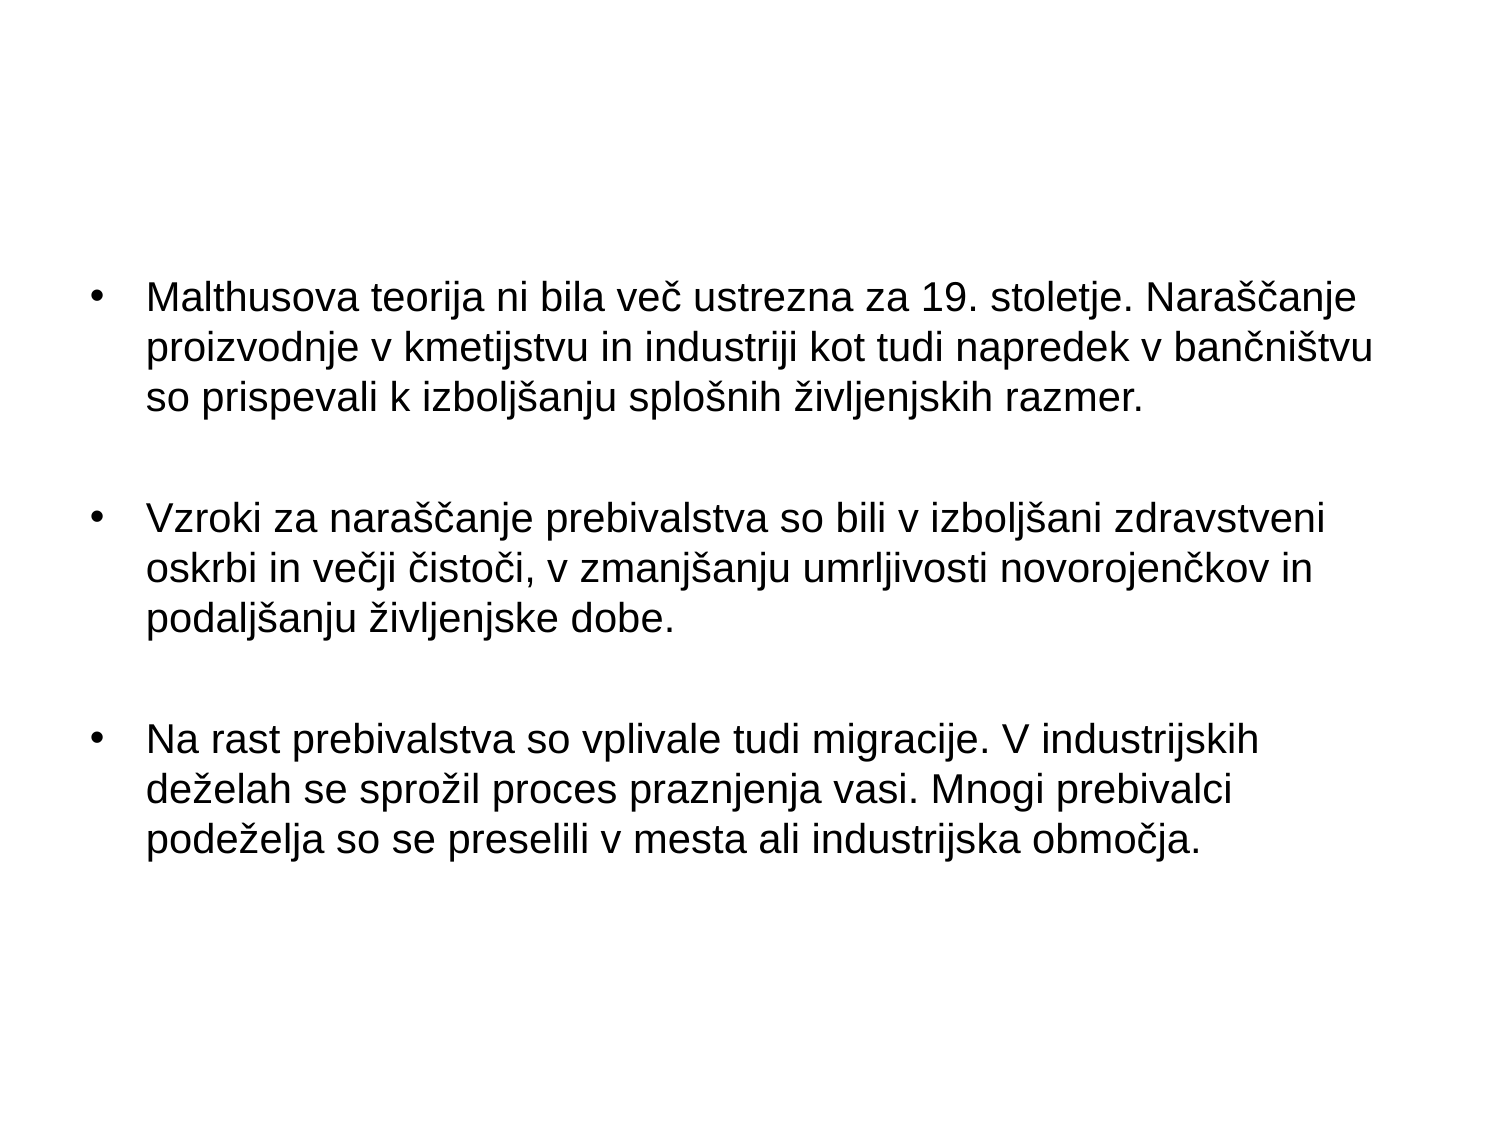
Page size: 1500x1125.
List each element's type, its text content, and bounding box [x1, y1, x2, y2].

list Malthusova teorija ni bila več ustrezna za 19. stoletje. Naraščanje proizvodnje v kmetijstvu in industriji kot tudi napredek v bančništvu so prispevali k izboljšanju splošnih življenjskih razmer. Vzroki za naraščanje prebivalstva so bili v izboljšani zdravstveni oskrbi in večji čistoči, v zmanjšanju umrljivosti novorojenčkov in podaljšanju življenjske dobe. Na rast prebivalstva so vplivale tudi migracije. V industrijskih deželah se sprožil proces praznjenja vasi. Mnogi prebivalci podeželja so se preselili v mesta ali industrijska območja. [75, 262, 1425, 916]
